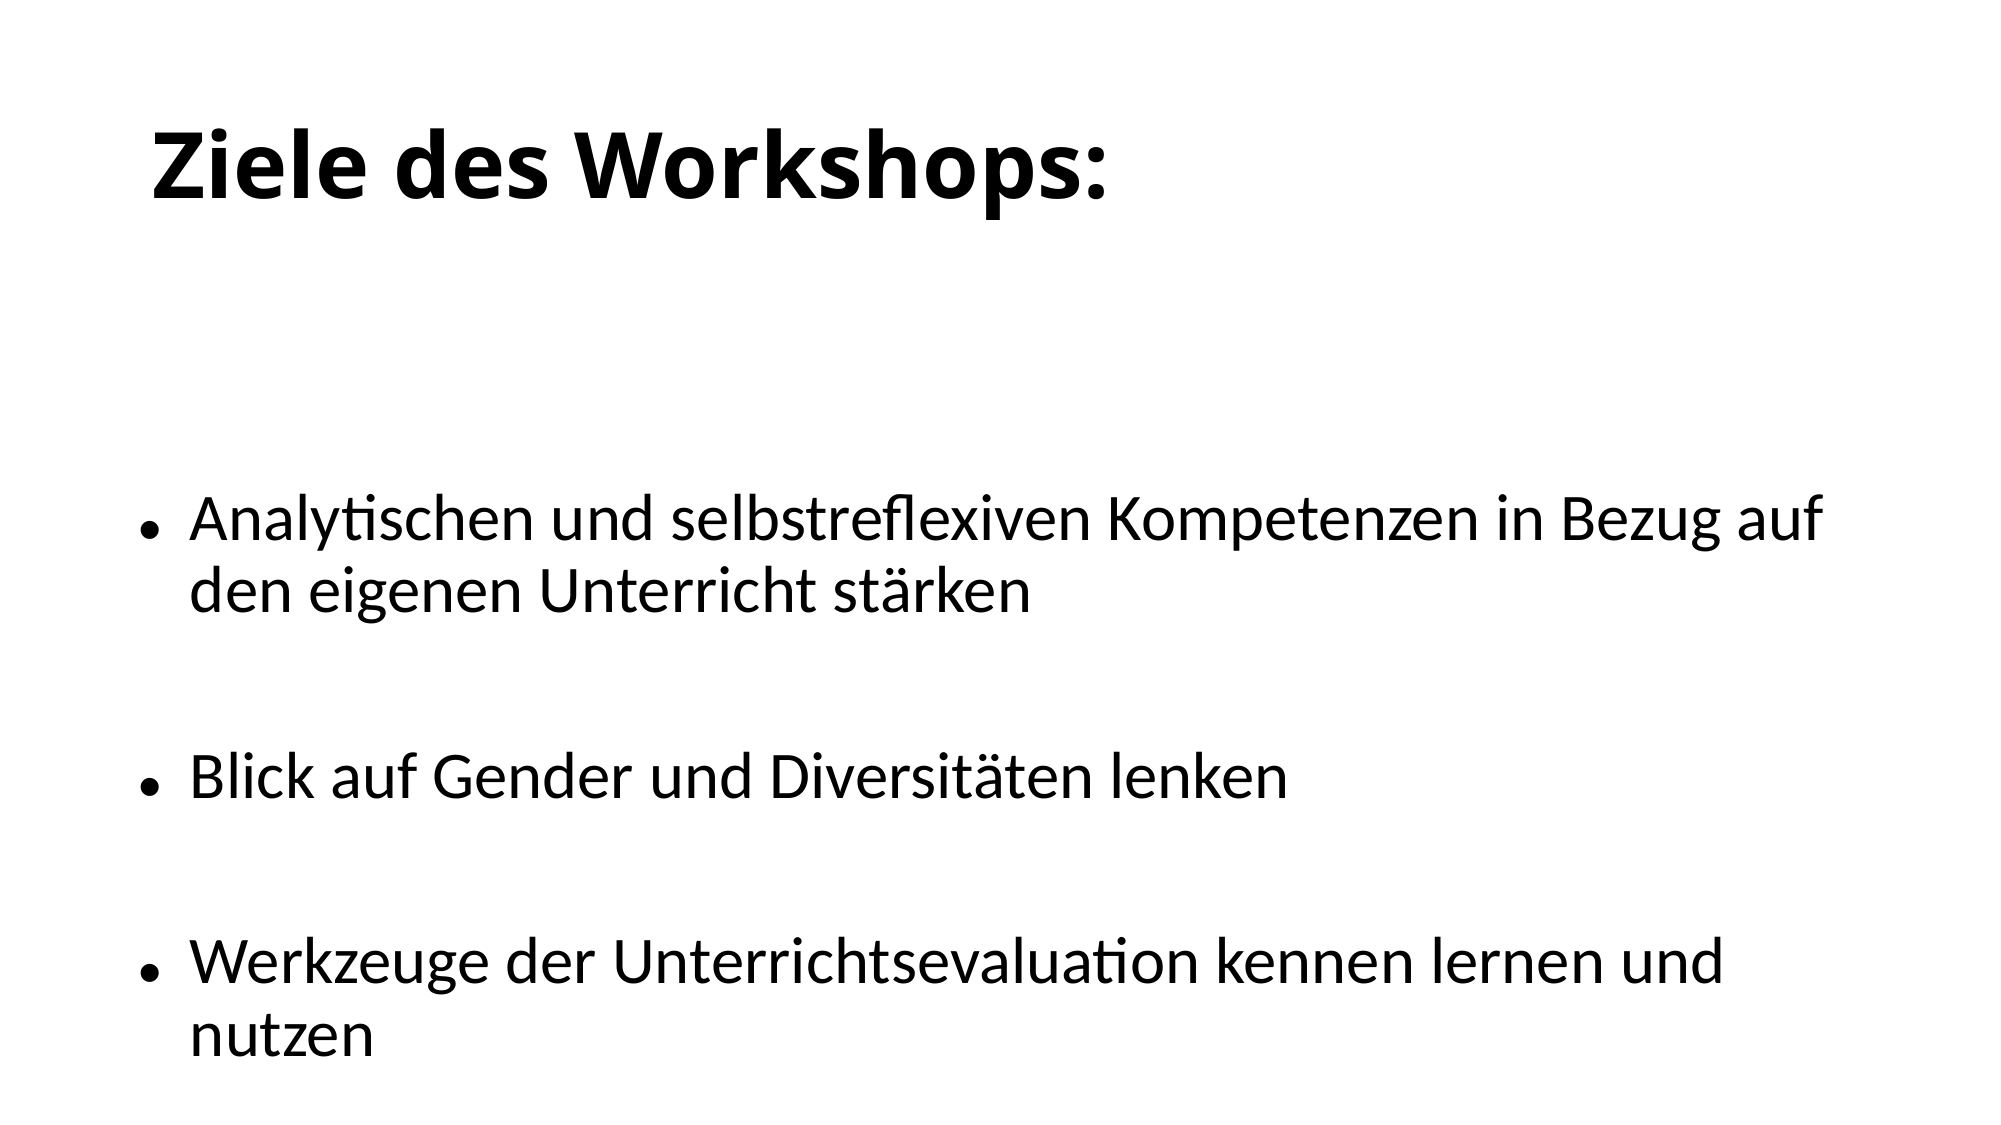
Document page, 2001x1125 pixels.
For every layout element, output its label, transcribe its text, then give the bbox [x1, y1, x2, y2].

list Analytischen und selbstreflexiven Kompetenzen in Bezug auf den eigenen Unterricht stärken Blick auf Gender und Diversitäten lenken Werkzeuge der Unterrichtsevaluation kennen lernen und nutzen Transfer in die eigenen IMST Projekte [137, 260, 1929, 1125]
title Ziele des Workshops: [137, 59, 1863, 260]
